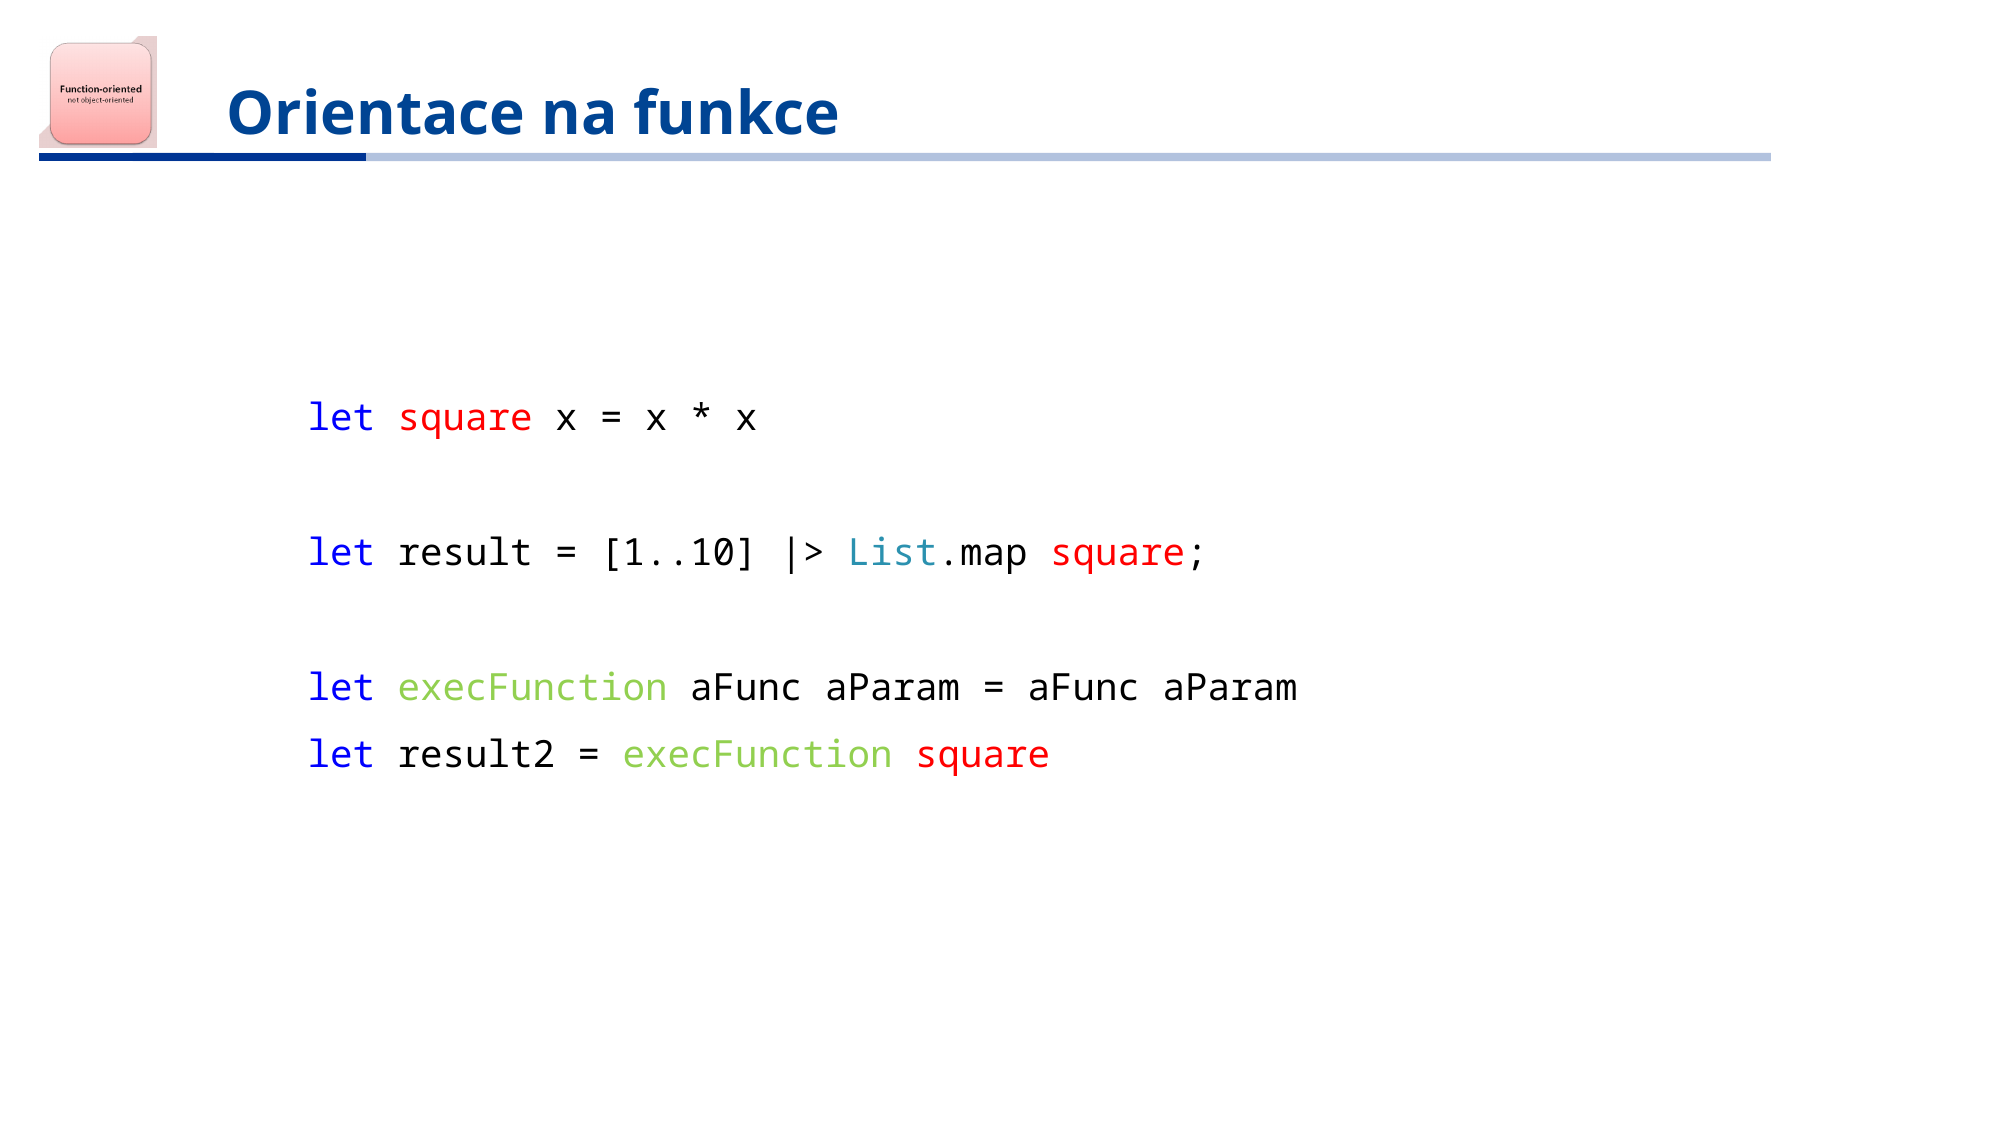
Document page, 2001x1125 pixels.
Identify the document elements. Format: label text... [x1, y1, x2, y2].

text_box let square x = x * x let result = [1..10] |> List.map square; let execFunction aFunc aParam = aFunc aParam let result2 = execFunction square [307, 370, 1558, 776]
text_box Orientace na funkce [35, 64, 1450, 157]
picture [39, 36, 157, 148]
